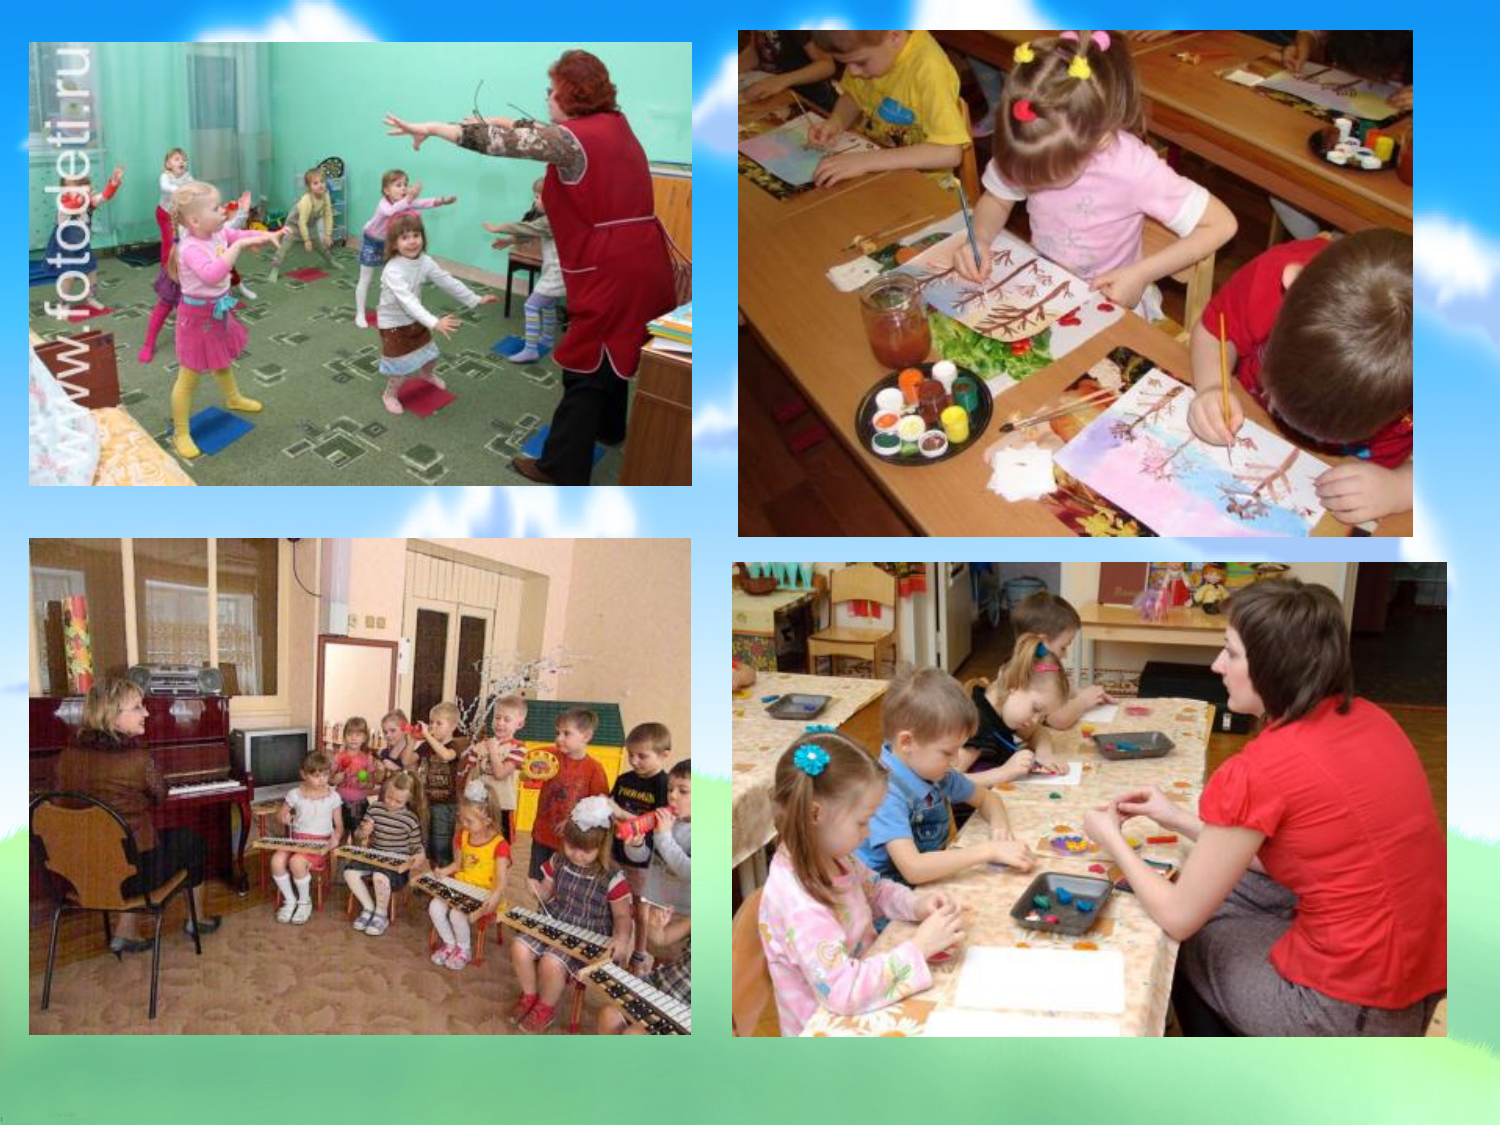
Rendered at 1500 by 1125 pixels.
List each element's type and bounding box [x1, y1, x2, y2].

picture [0, 0, 1500, 1125]
list [737, 30, 1413, 537]
list [29, 42, 693, 486]
